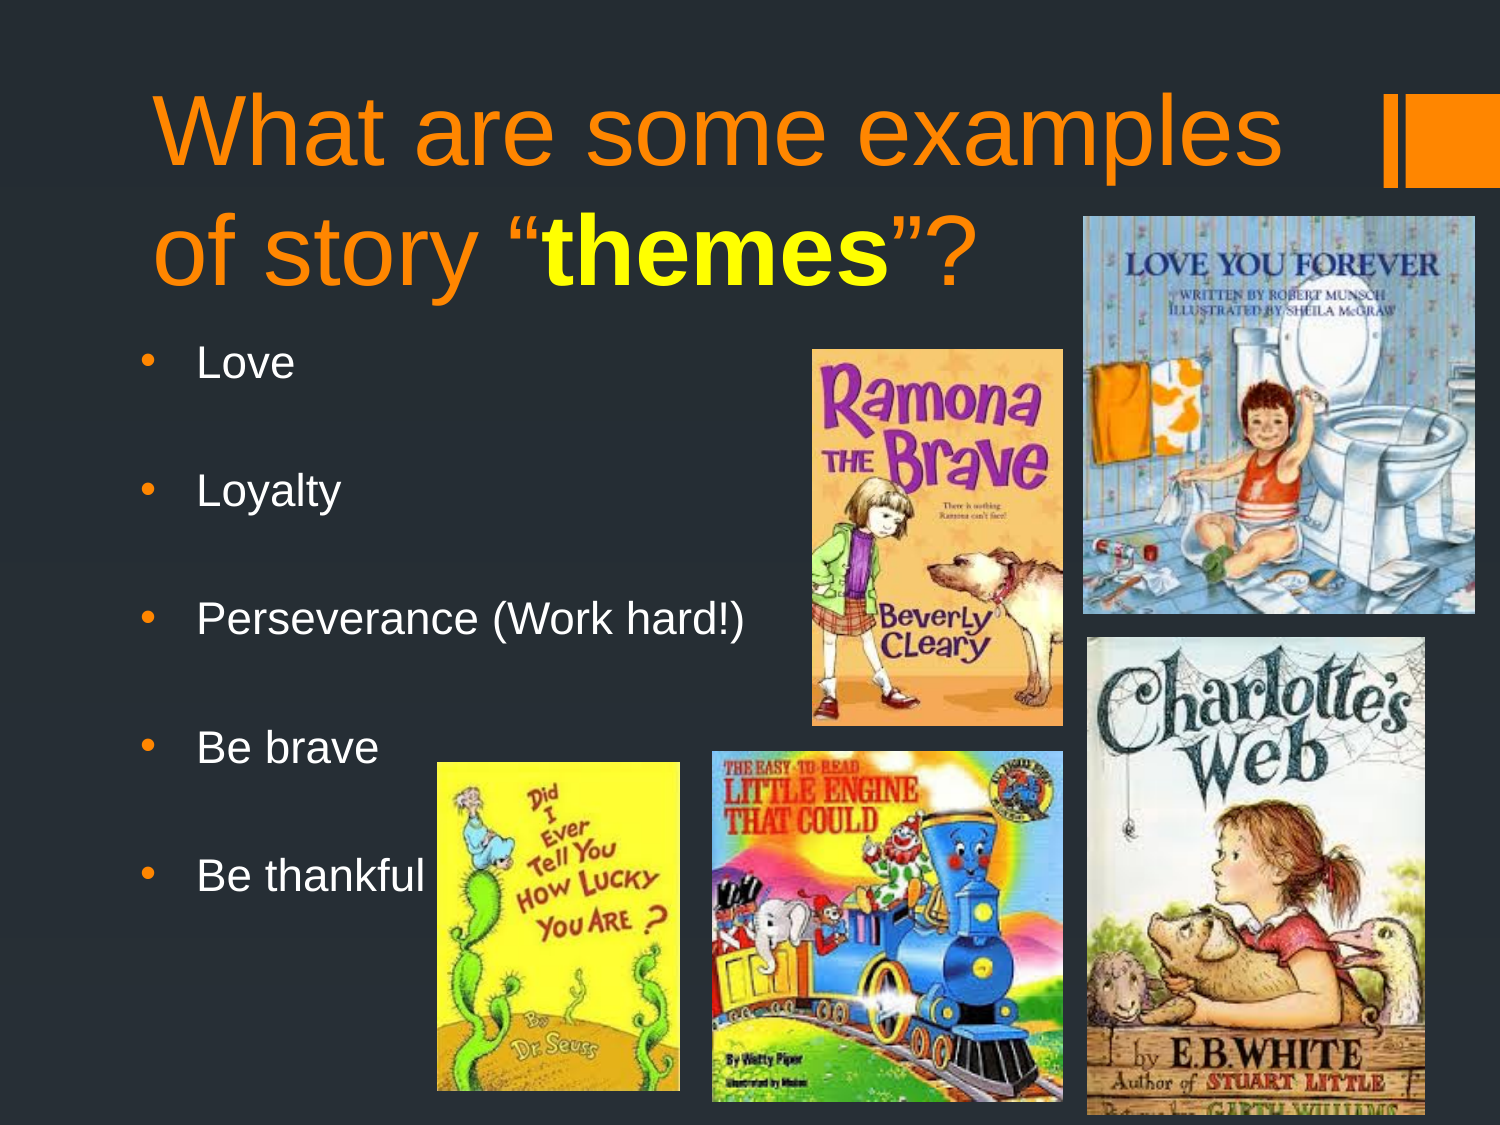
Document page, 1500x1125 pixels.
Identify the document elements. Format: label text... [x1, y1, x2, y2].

picture [436, 761, 680, 1092]
title What are some examples of story “themes”? [137, 50, 1338, 314]
subtitle Love Loyalty Perseverance (Work hard!) Be brave Be thankful [125, 324, 1350, 1036]
picture [1082, 216, 1476, 615]
picture [711, 751, 1064, 1103]
picture [811, 349, 1064, 727]
picture [1086, 636, 1426, 1115]
